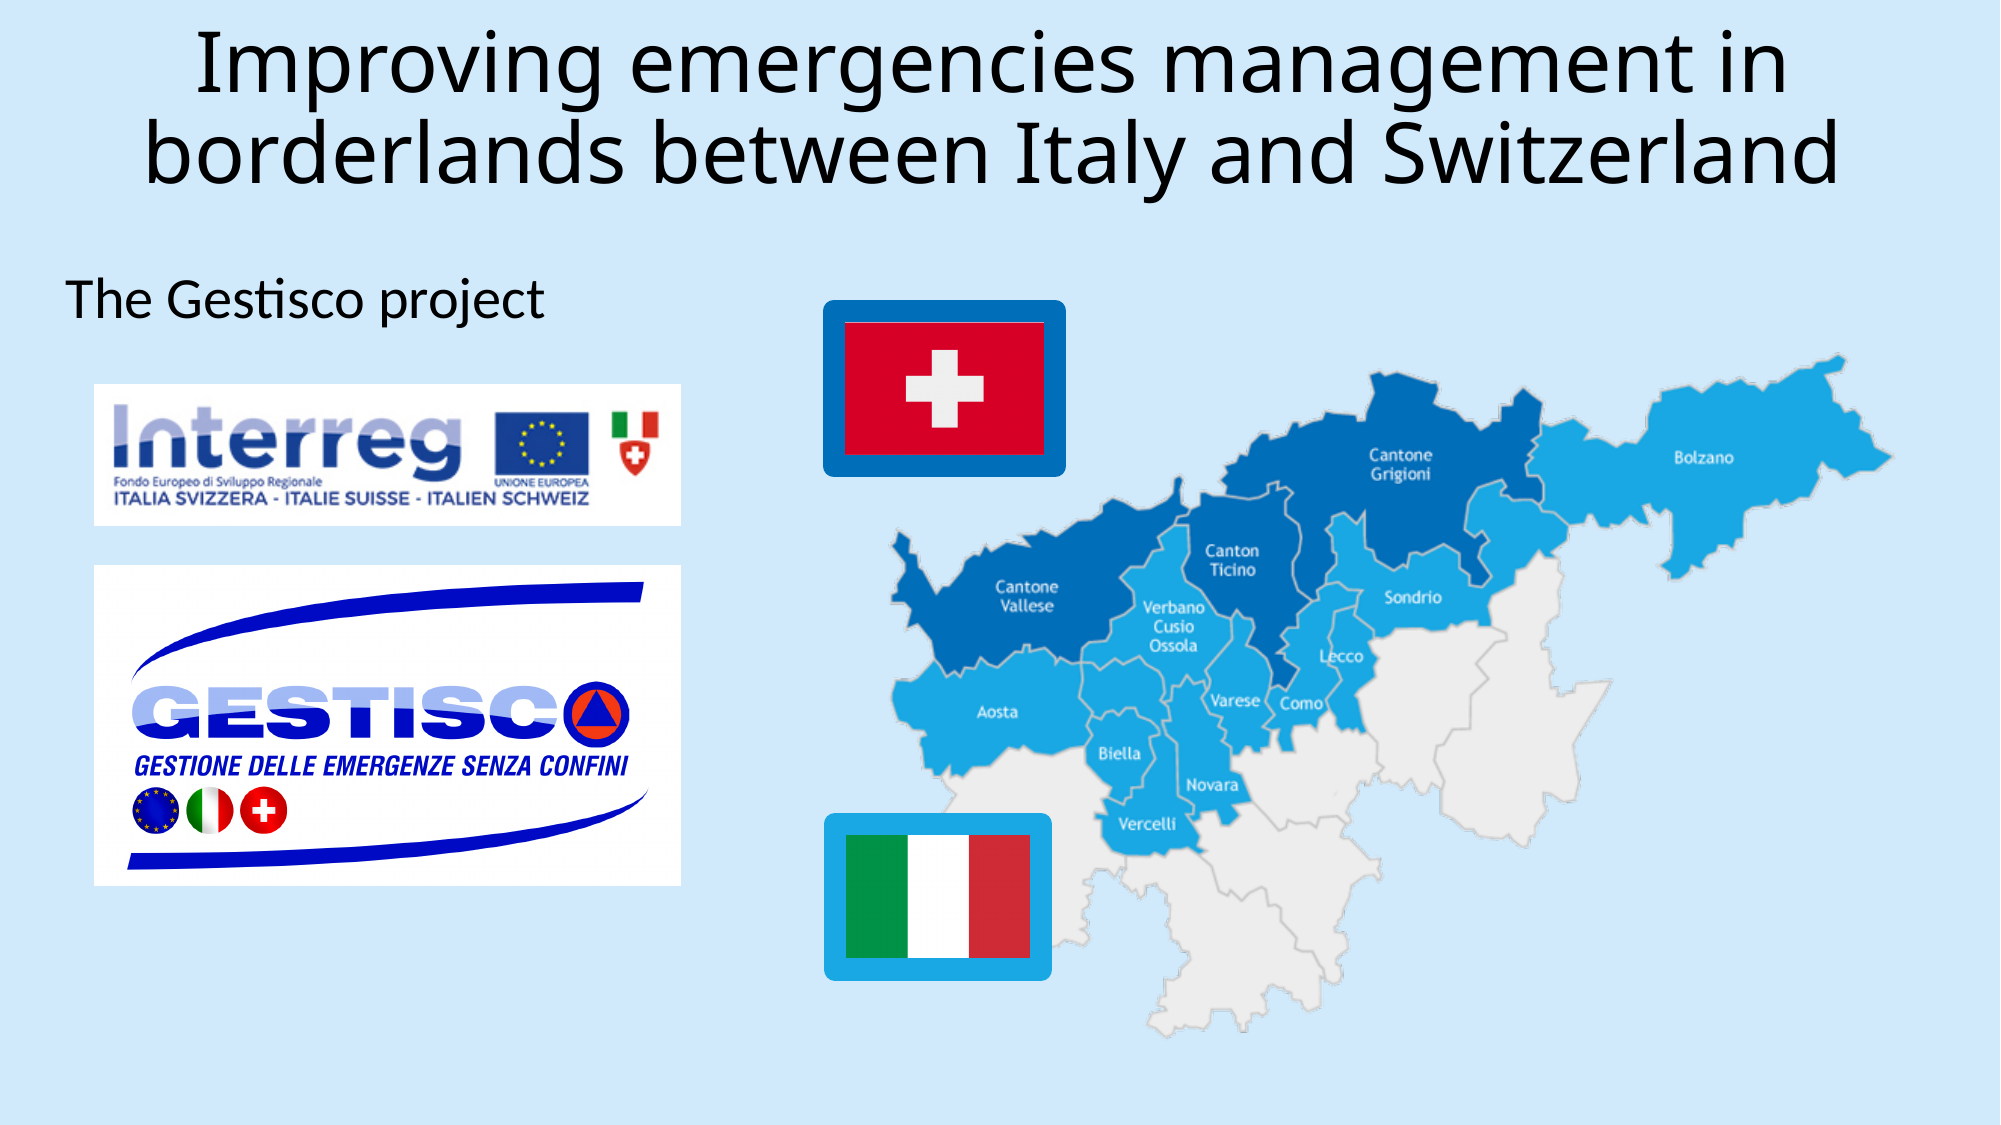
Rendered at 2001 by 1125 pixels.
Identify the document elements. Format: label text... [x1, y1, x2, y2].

picture [845, 322, 1905, 1042]
picture [94, 384, 681, 526]
text_box The Gestisco project [51, 252, 581, 338]
title Improving emergencies management in borderlands between Italy and Switzerland [51, 11, 1937, 210]
picture [94, 565, 681, 886]
